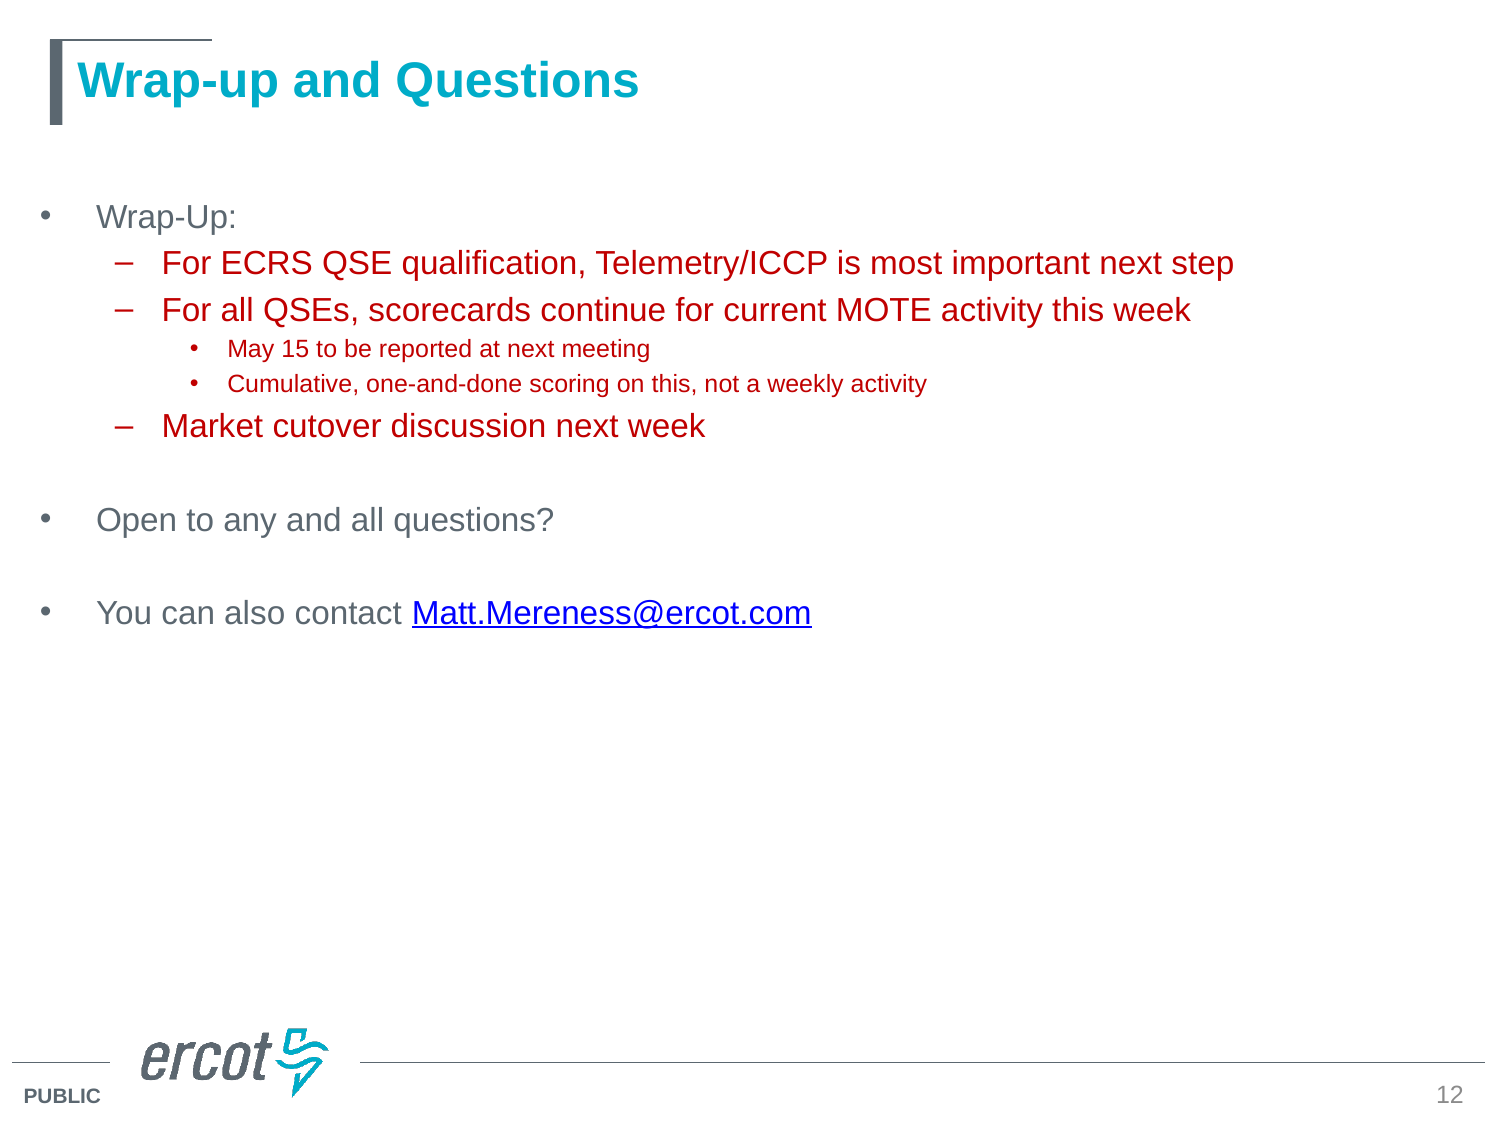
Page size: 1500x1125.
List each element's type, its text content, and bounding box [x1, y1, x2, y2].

list Wrap-Up: For ECRS QSE qualification, Telemetry/ICCP is most important next step For all QSEs, scorecards continue for current MOTE activity this week May 15 to be reported at next meeting Cumulative, one-and-done scoring on this, not a weekly activity Market cutover discussion next week Open to any and all questions? You can also contact Matt.Mereness@ercot.com [24, 187, 1425, 975]
slide_number 12 [1412, 1076, 1488, 1112]
title Wrap-up and Questions [62, 39, 1450, 163]
picture [137, 1024, 332, 1100]
